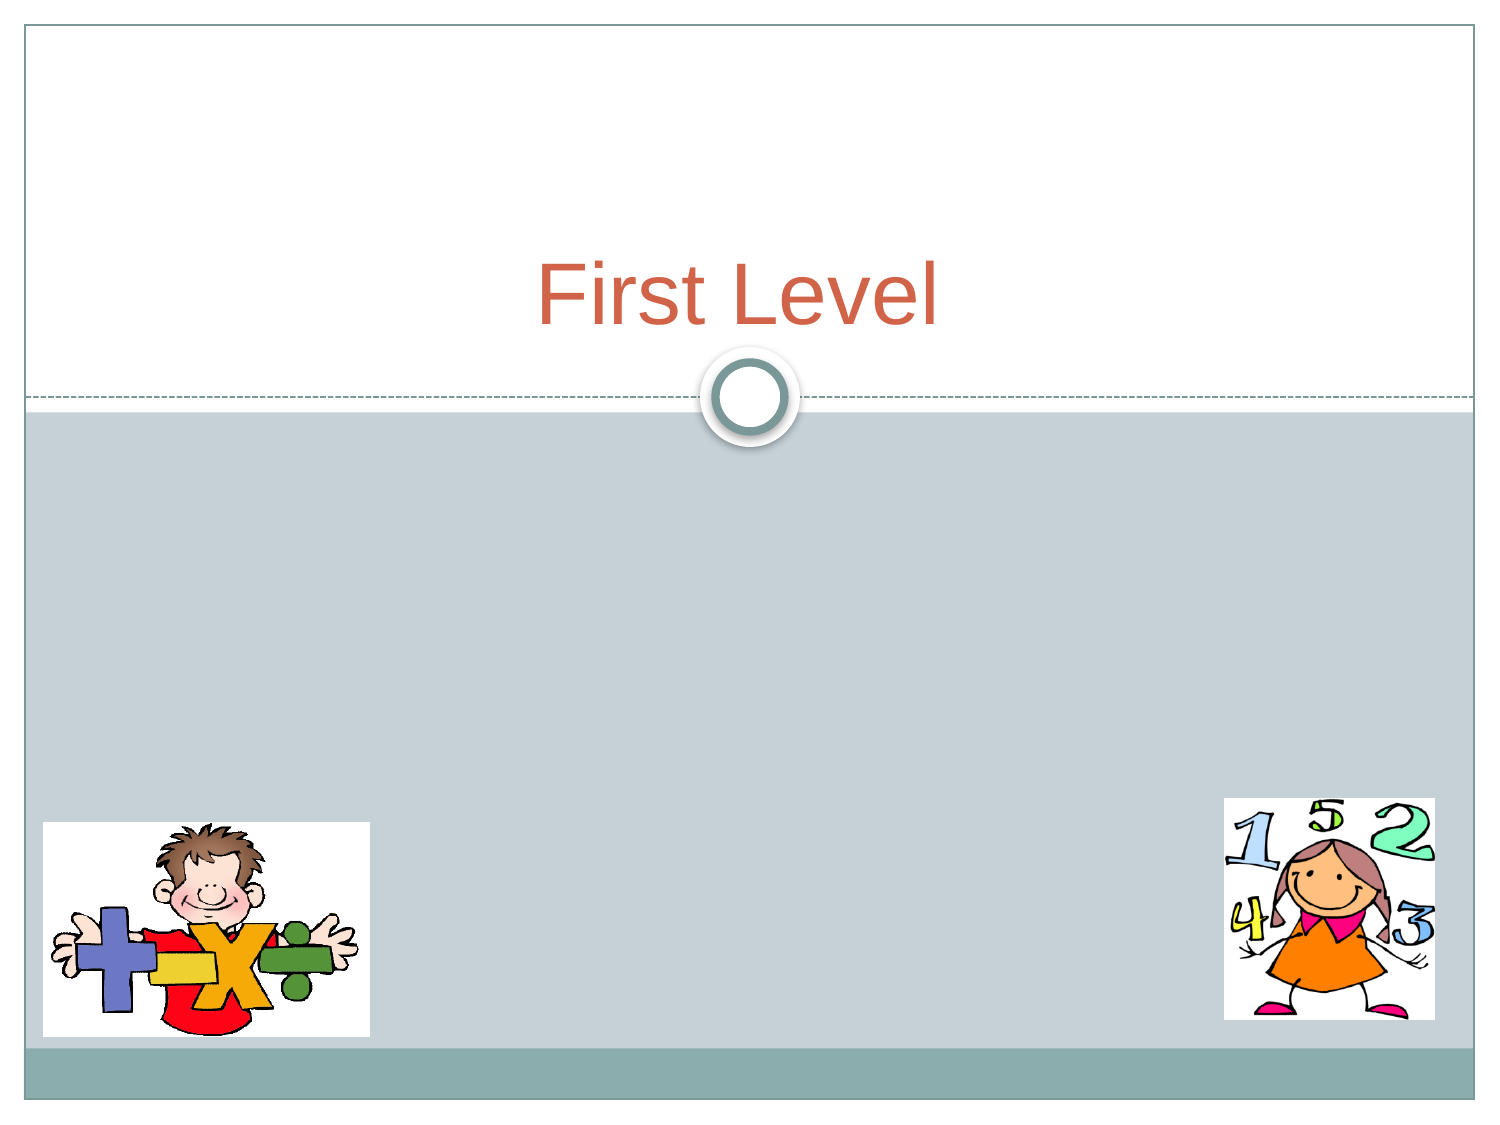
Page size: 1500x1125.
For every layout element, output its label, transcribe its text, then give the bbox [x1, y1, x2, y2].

picture [43, 822, 371, 1037]
picture [1224, 798, 1435, 1020]
title First Level [112, 62, 1388, 350]
